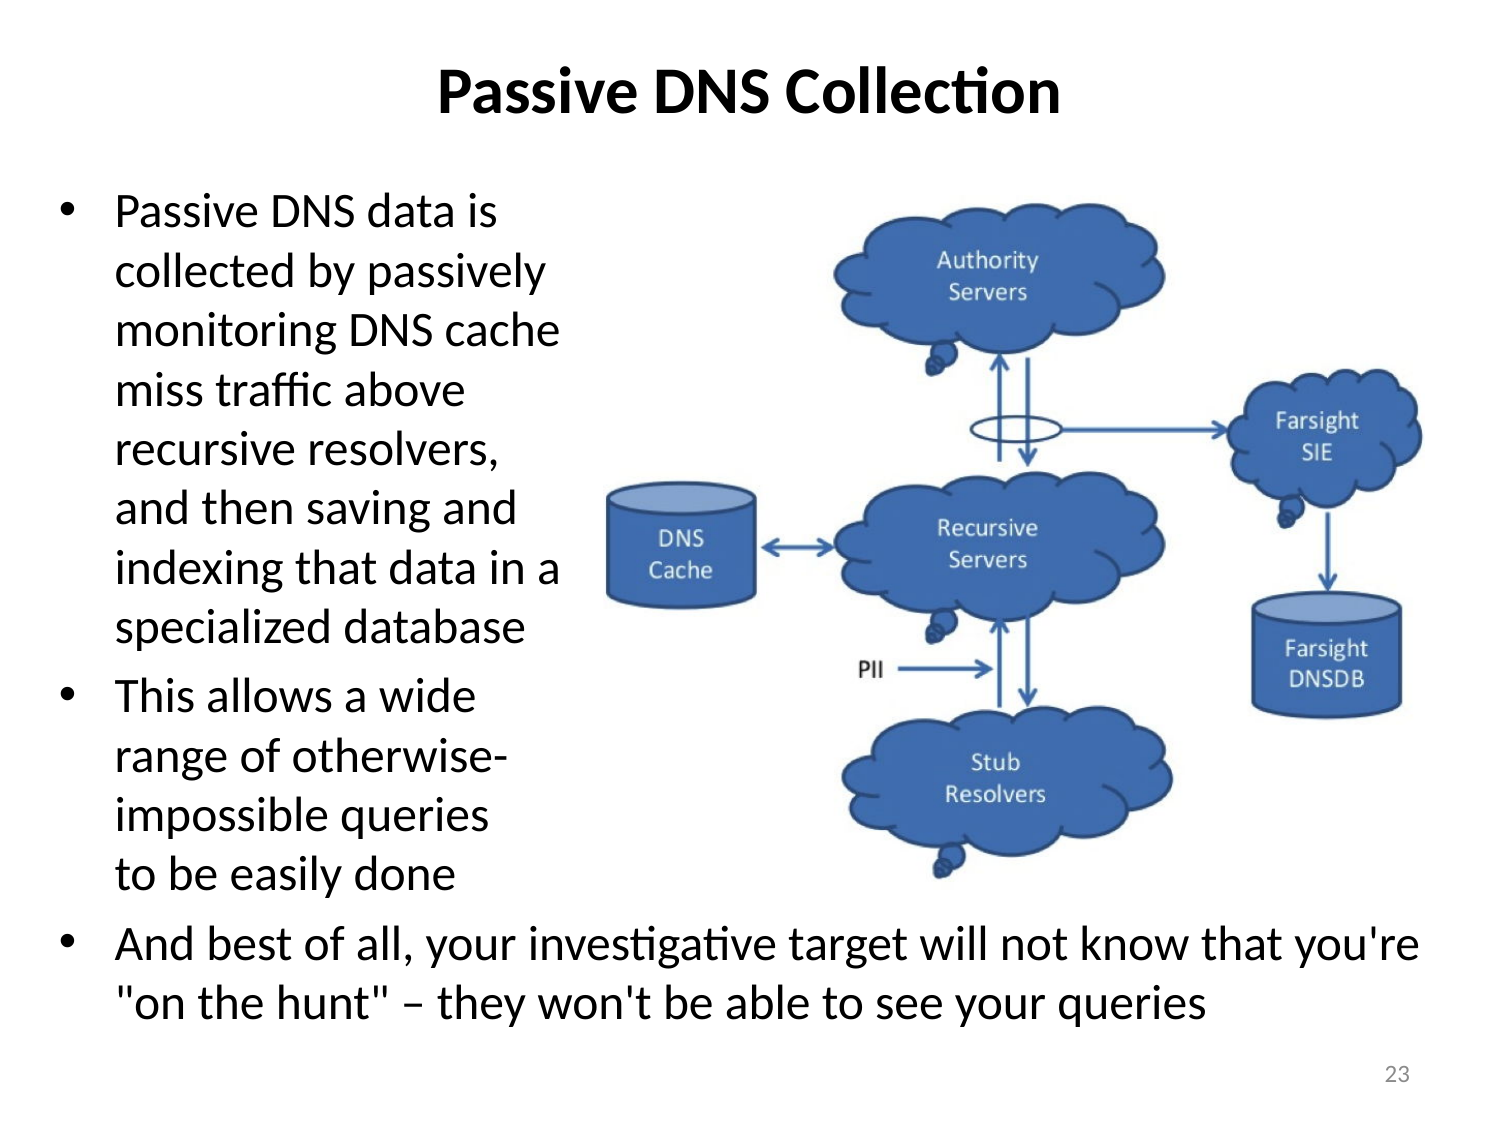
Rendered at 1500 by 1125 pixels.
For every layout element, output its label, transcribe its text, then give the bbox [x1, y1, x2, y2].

list Passive DNS data is collected by passively monitoring DNS cache miss traffic above recursive resolvers, and then saving and indexing that data in a specialized database This allows a wide range of otherwise- impossible queries to be easily done And best of all, your investigative target will not know that you're "on the hunt" – they won't be able to see your queries [43, 171, 1457, 1043]
slide_number 23 [1074, 1042, 1425, 1103]
picture [603, 195, 1426, 890]
title Passive DNS Collection [75, 29, 1425, 145]
